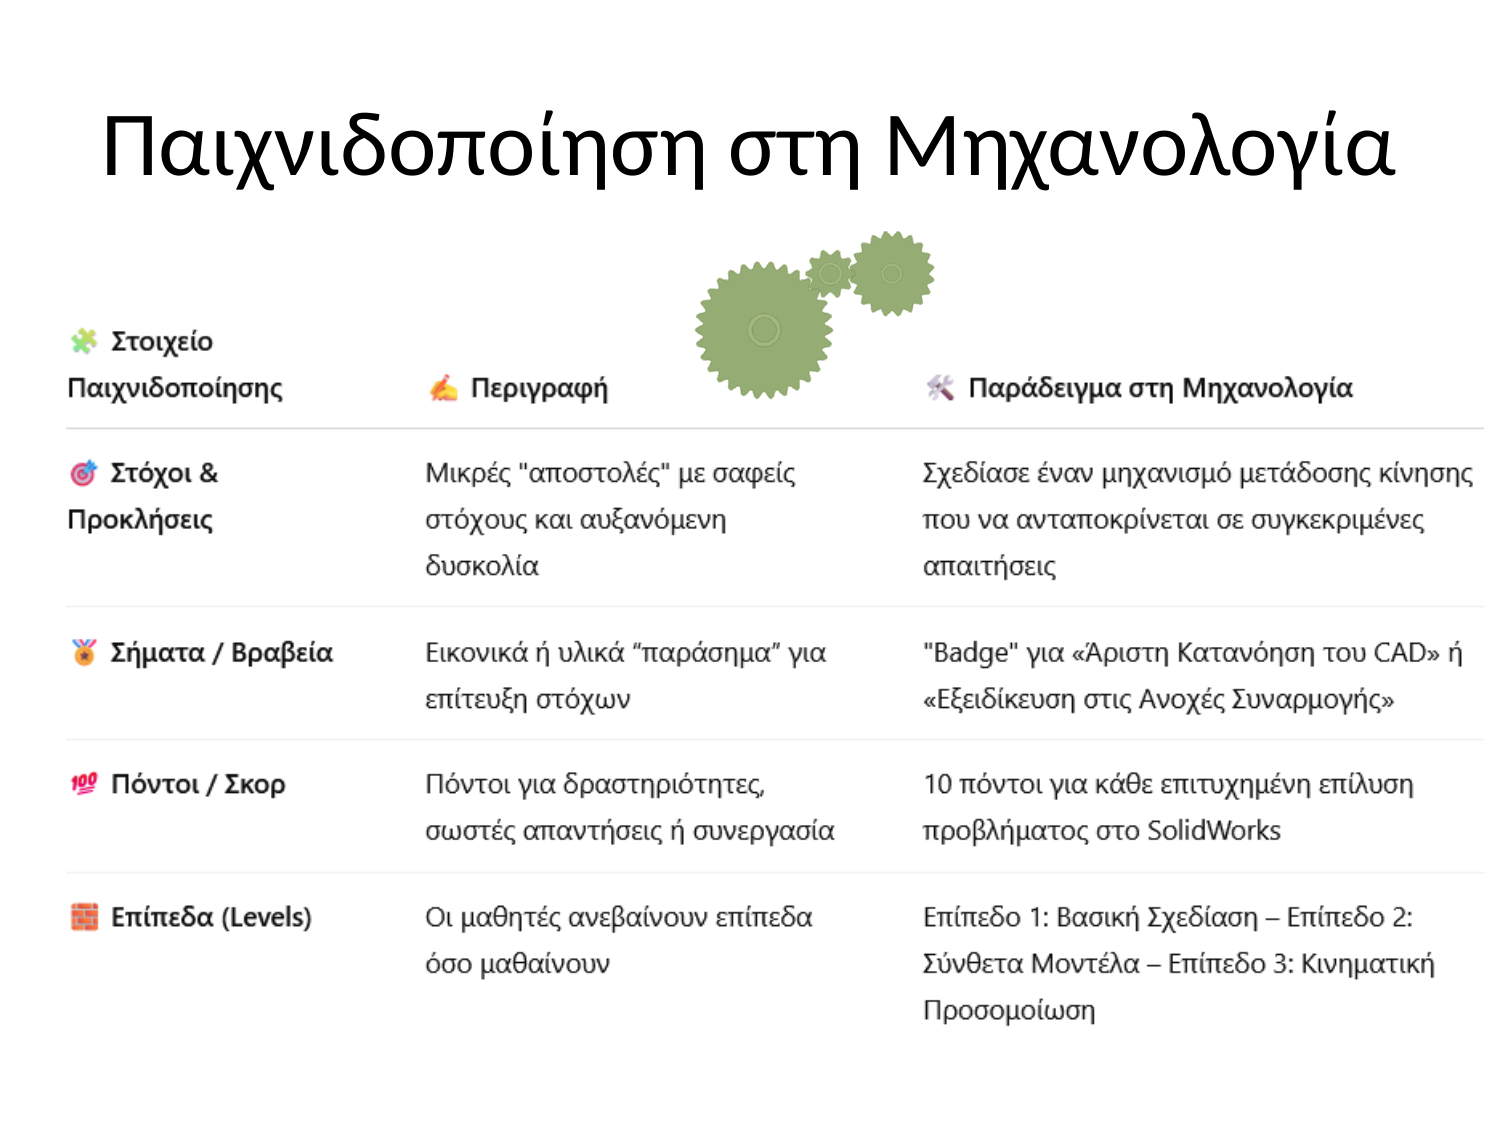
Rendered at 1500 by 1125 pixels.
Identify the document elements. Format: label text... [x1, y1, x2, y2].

picture [47, 225, 1489, 1048]
title Παιχνιδοποίηση στη Μηχανολογία [75, 45, 1425, 233]
